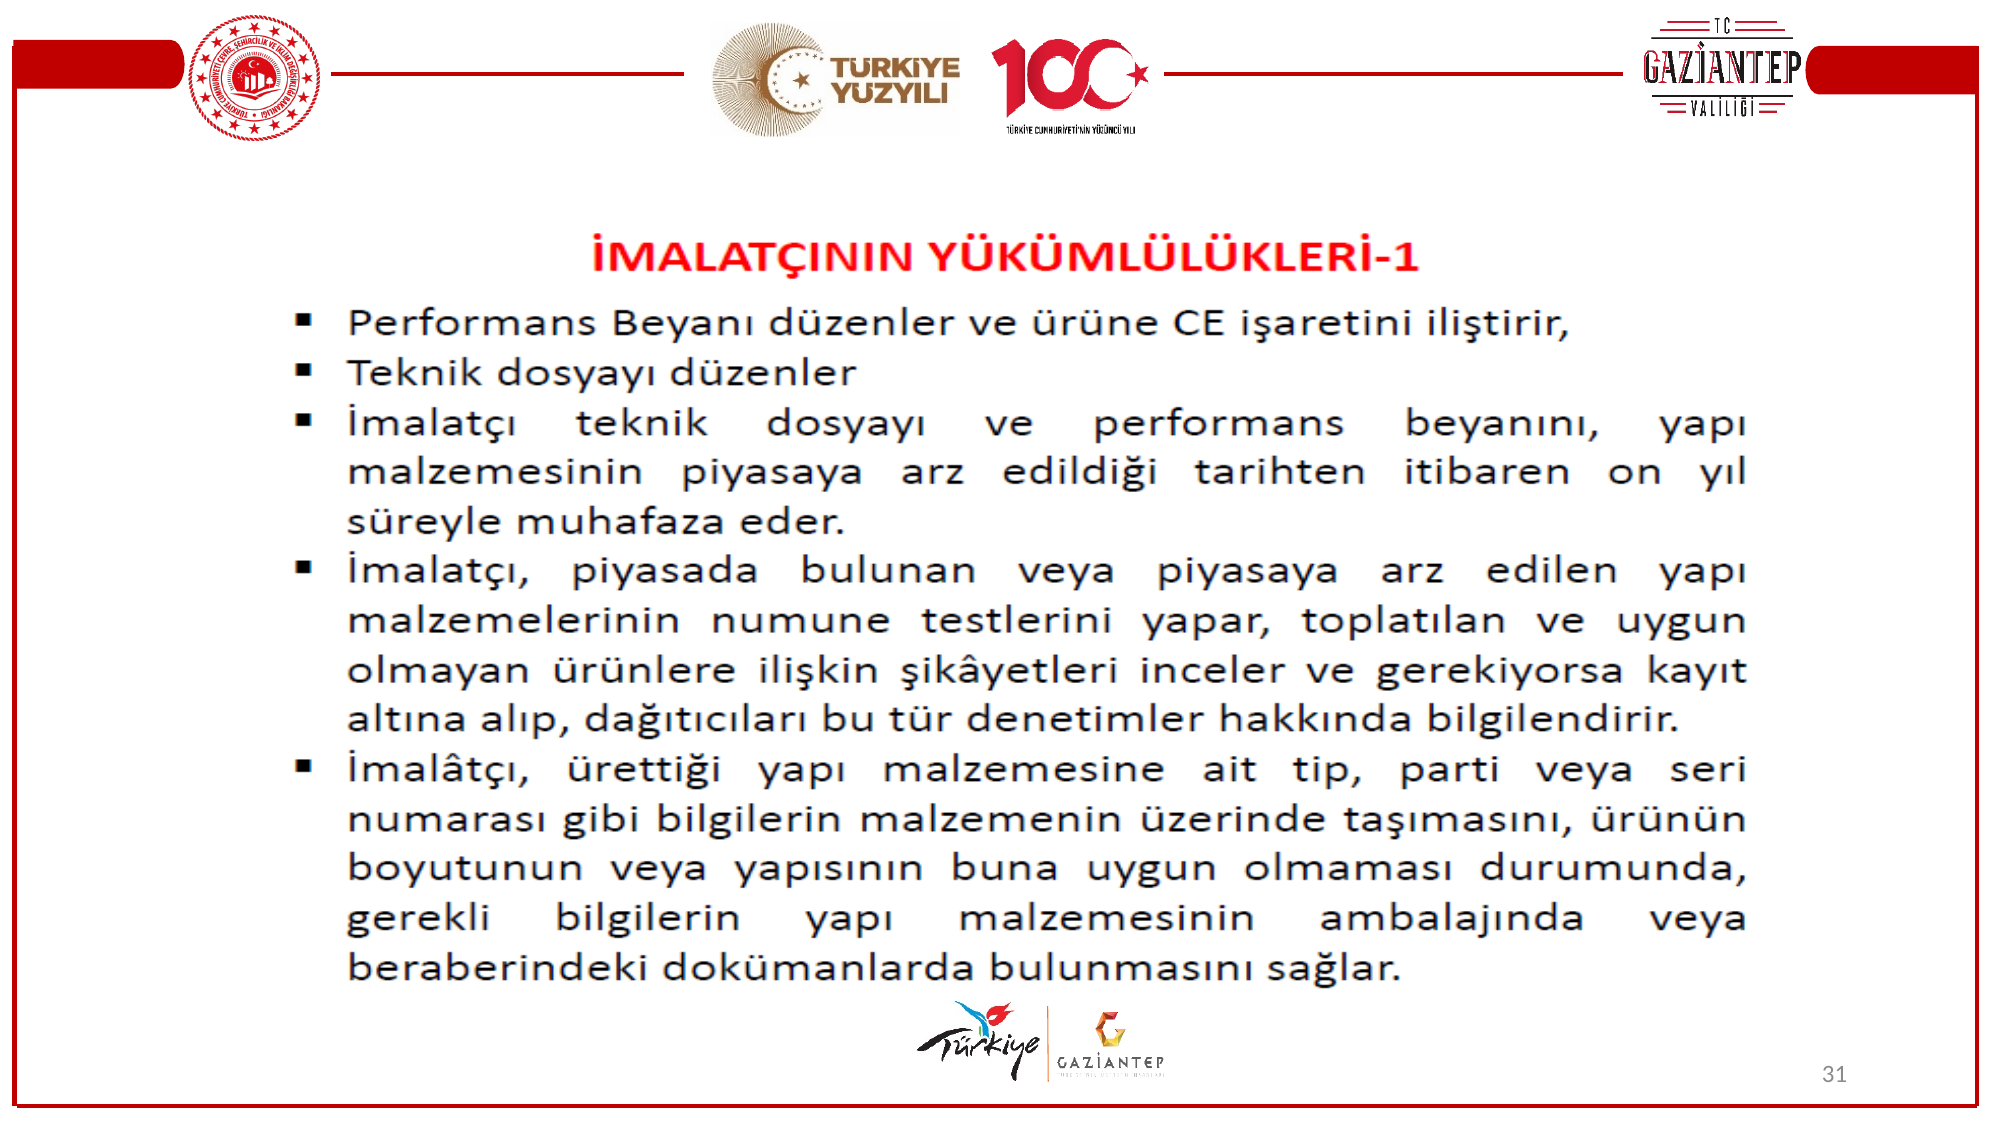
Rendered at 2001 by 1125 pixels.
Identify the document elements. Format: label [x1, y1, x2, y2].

picture [188, 15, 320, 141]
picture [184, 207, 1806, 993]
picture [710, 22, 960, 137]
picture [990, 37, 1150, 139]
text_box [13, 39, 1977, 1107]
picture [1613, 0, 1831, 171]
